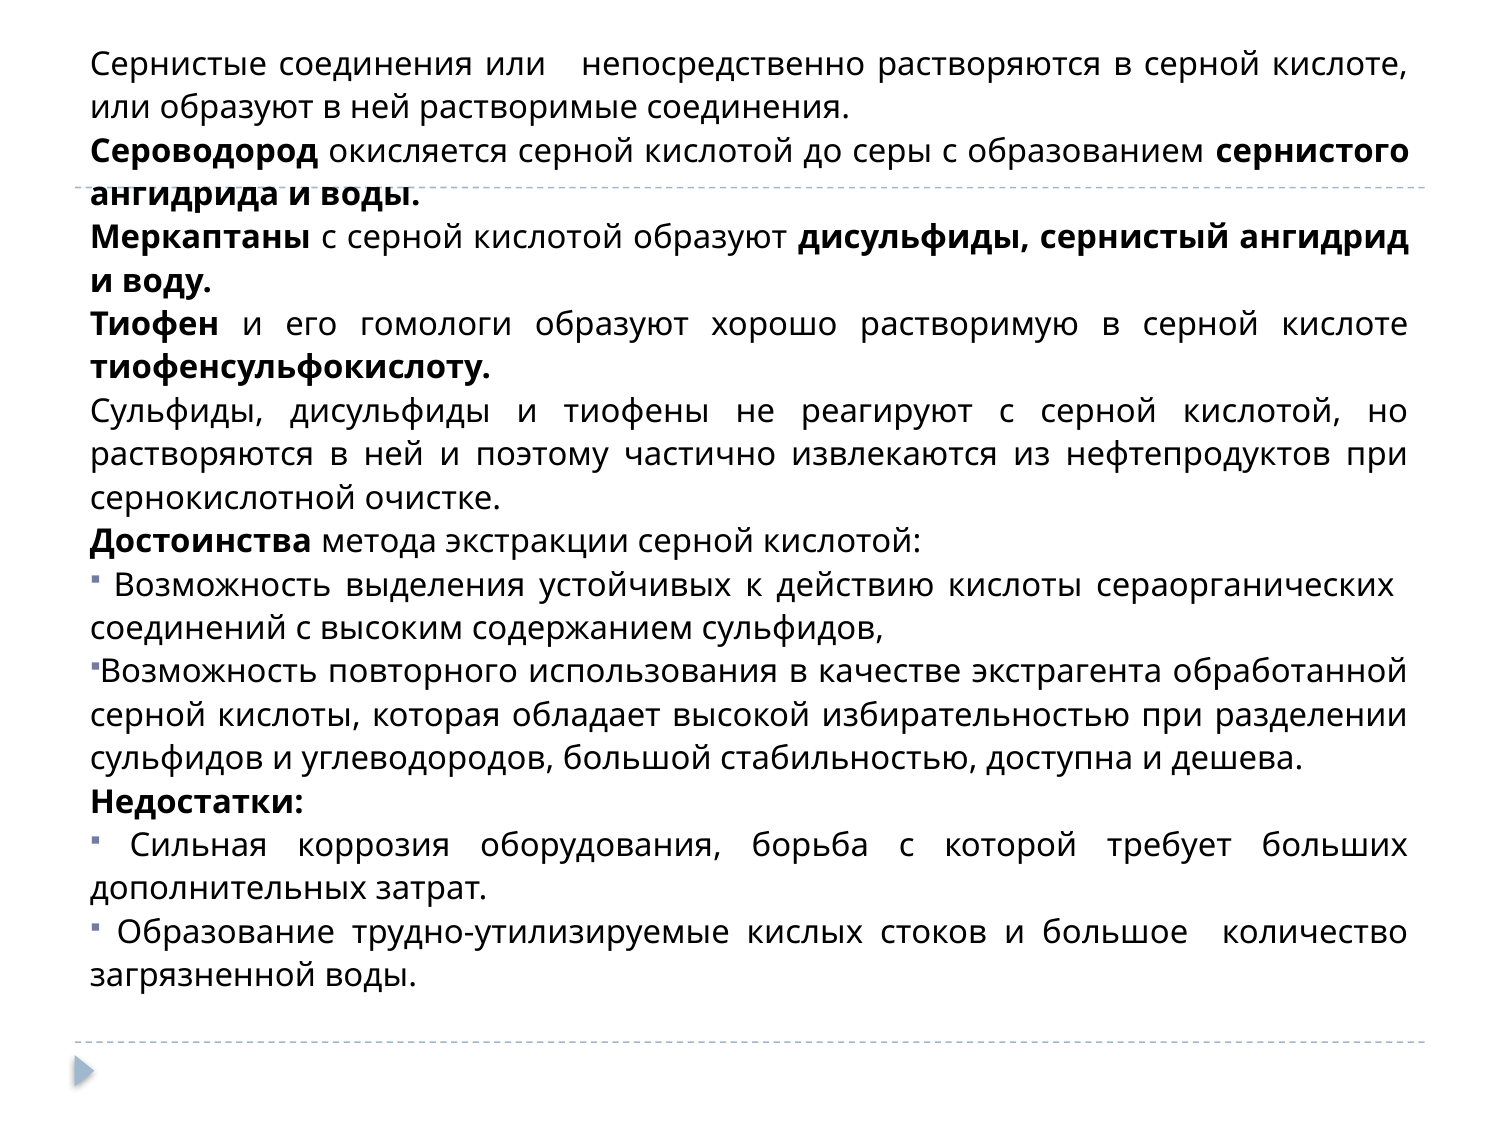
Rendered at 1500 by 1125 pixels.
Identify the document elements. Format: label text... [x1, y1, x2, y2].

list Сернистые соединения или непосредственно растворяются в серной кислоте, или образуют в ней растворимые соединения. Сероводород окисляется серной кислотой до серы с образованием сернистого ангидрида и воды. Меркаптаны с серной кислотой образуют дисульфиды, сернистый ангидрид и воду. Тиофен и его гомологи образуют хорошо растворимую в серной кислоте тиофенсульфокислоту. Сульфиды, дисульфиды и тиофены не реагируют с серной кислотой, но растворяются в ней и поэтому частично извлекаются из нефтепродуктов при сернокислотной очистке. Достоинства метода экстракции серной кислотой: Возможность выделения устойчивых к действию кислоты сераорганических соединений с высоким содержанием сульфидов, Возможность повторного использования в качестве экстрагента обработанной серной кислоты, которая обладает высокой избирательностью при разделении сульфидов и углеводородов, большой стабильностью, доступна и дешева. Недостатки: Сильная коррозия оборудования, борьба с которой требует больших дополнительных затрат. Образование трудно-утилизируемые кислых стоков и большое количество загрязненной воды. [75, 30, 1425, 1010]
